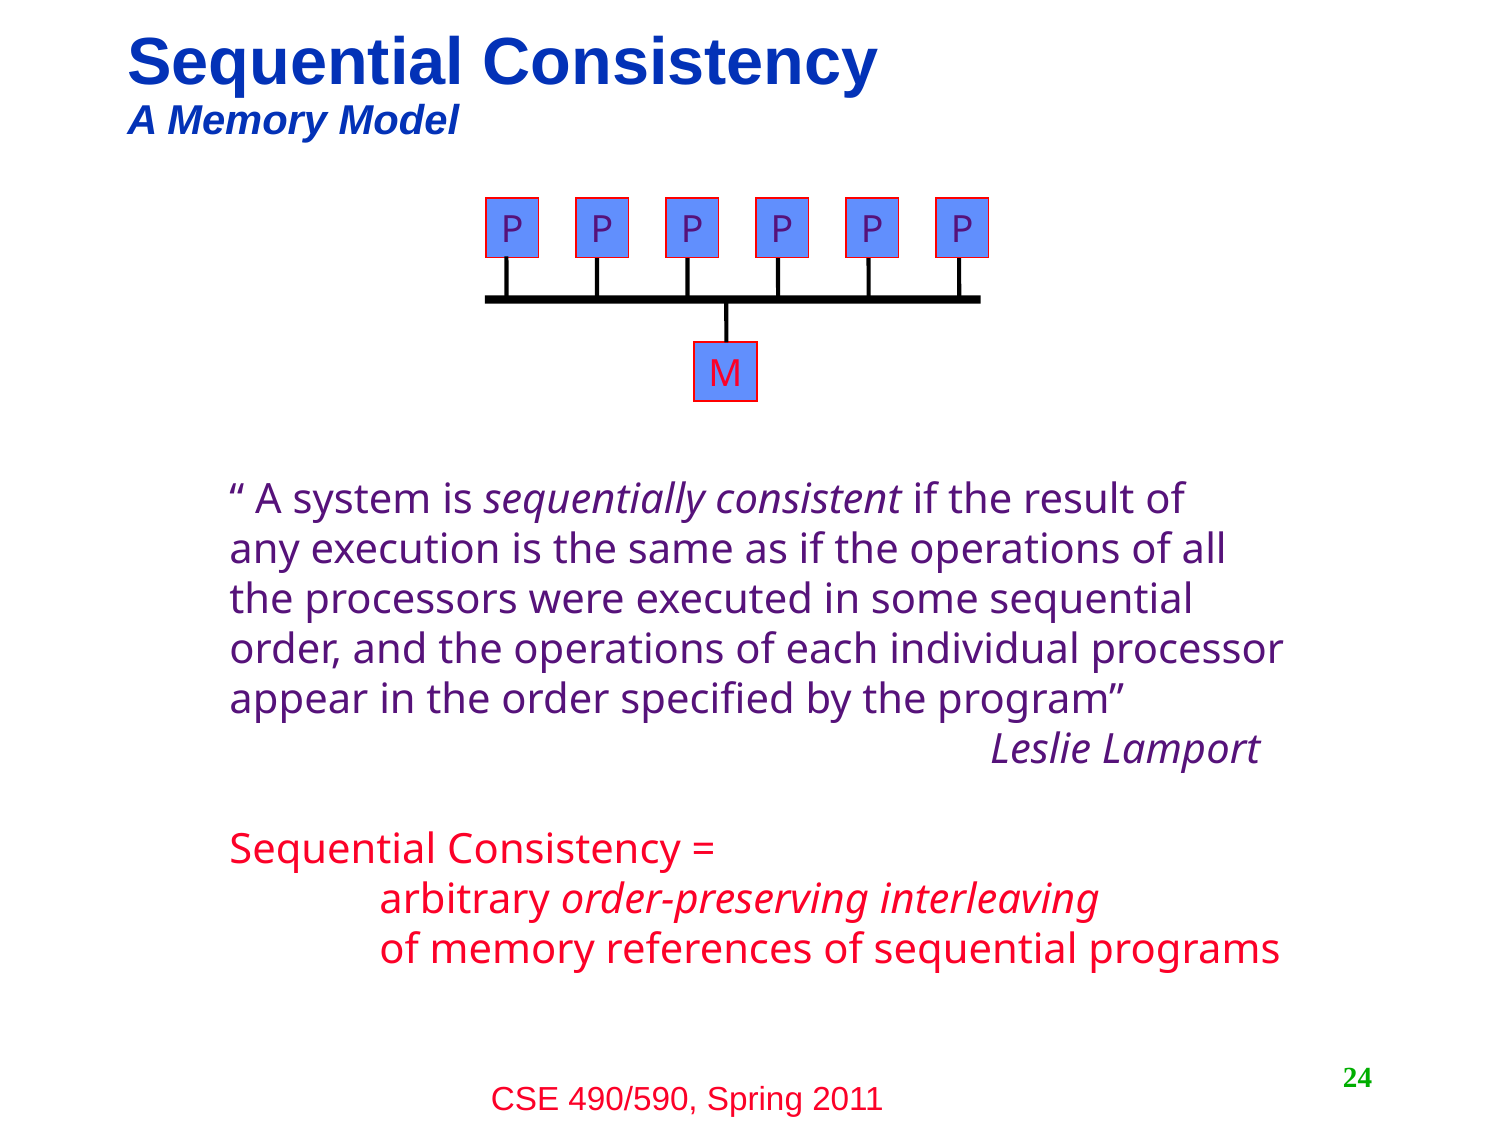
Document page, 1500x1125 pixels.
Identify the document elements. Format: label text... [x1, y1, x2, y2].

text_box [484, 197, 990, 404]
title Sequential Consistency A Memory Model [112, 24, 1310, 147]
text_box “ A system is sequentially consistent if the result of any execution is the same as if the operations of all the processors were executed in some sequential order, and the operations of each individual processor appear in the order specified by the program” Leslie Lamport Sequential Consistency = arbitrary order-preserving interleaving of memory references of sequential programs [214, 464, 1300, 980]
slide_number 24 [1074, 1051, 1388, 1101]
